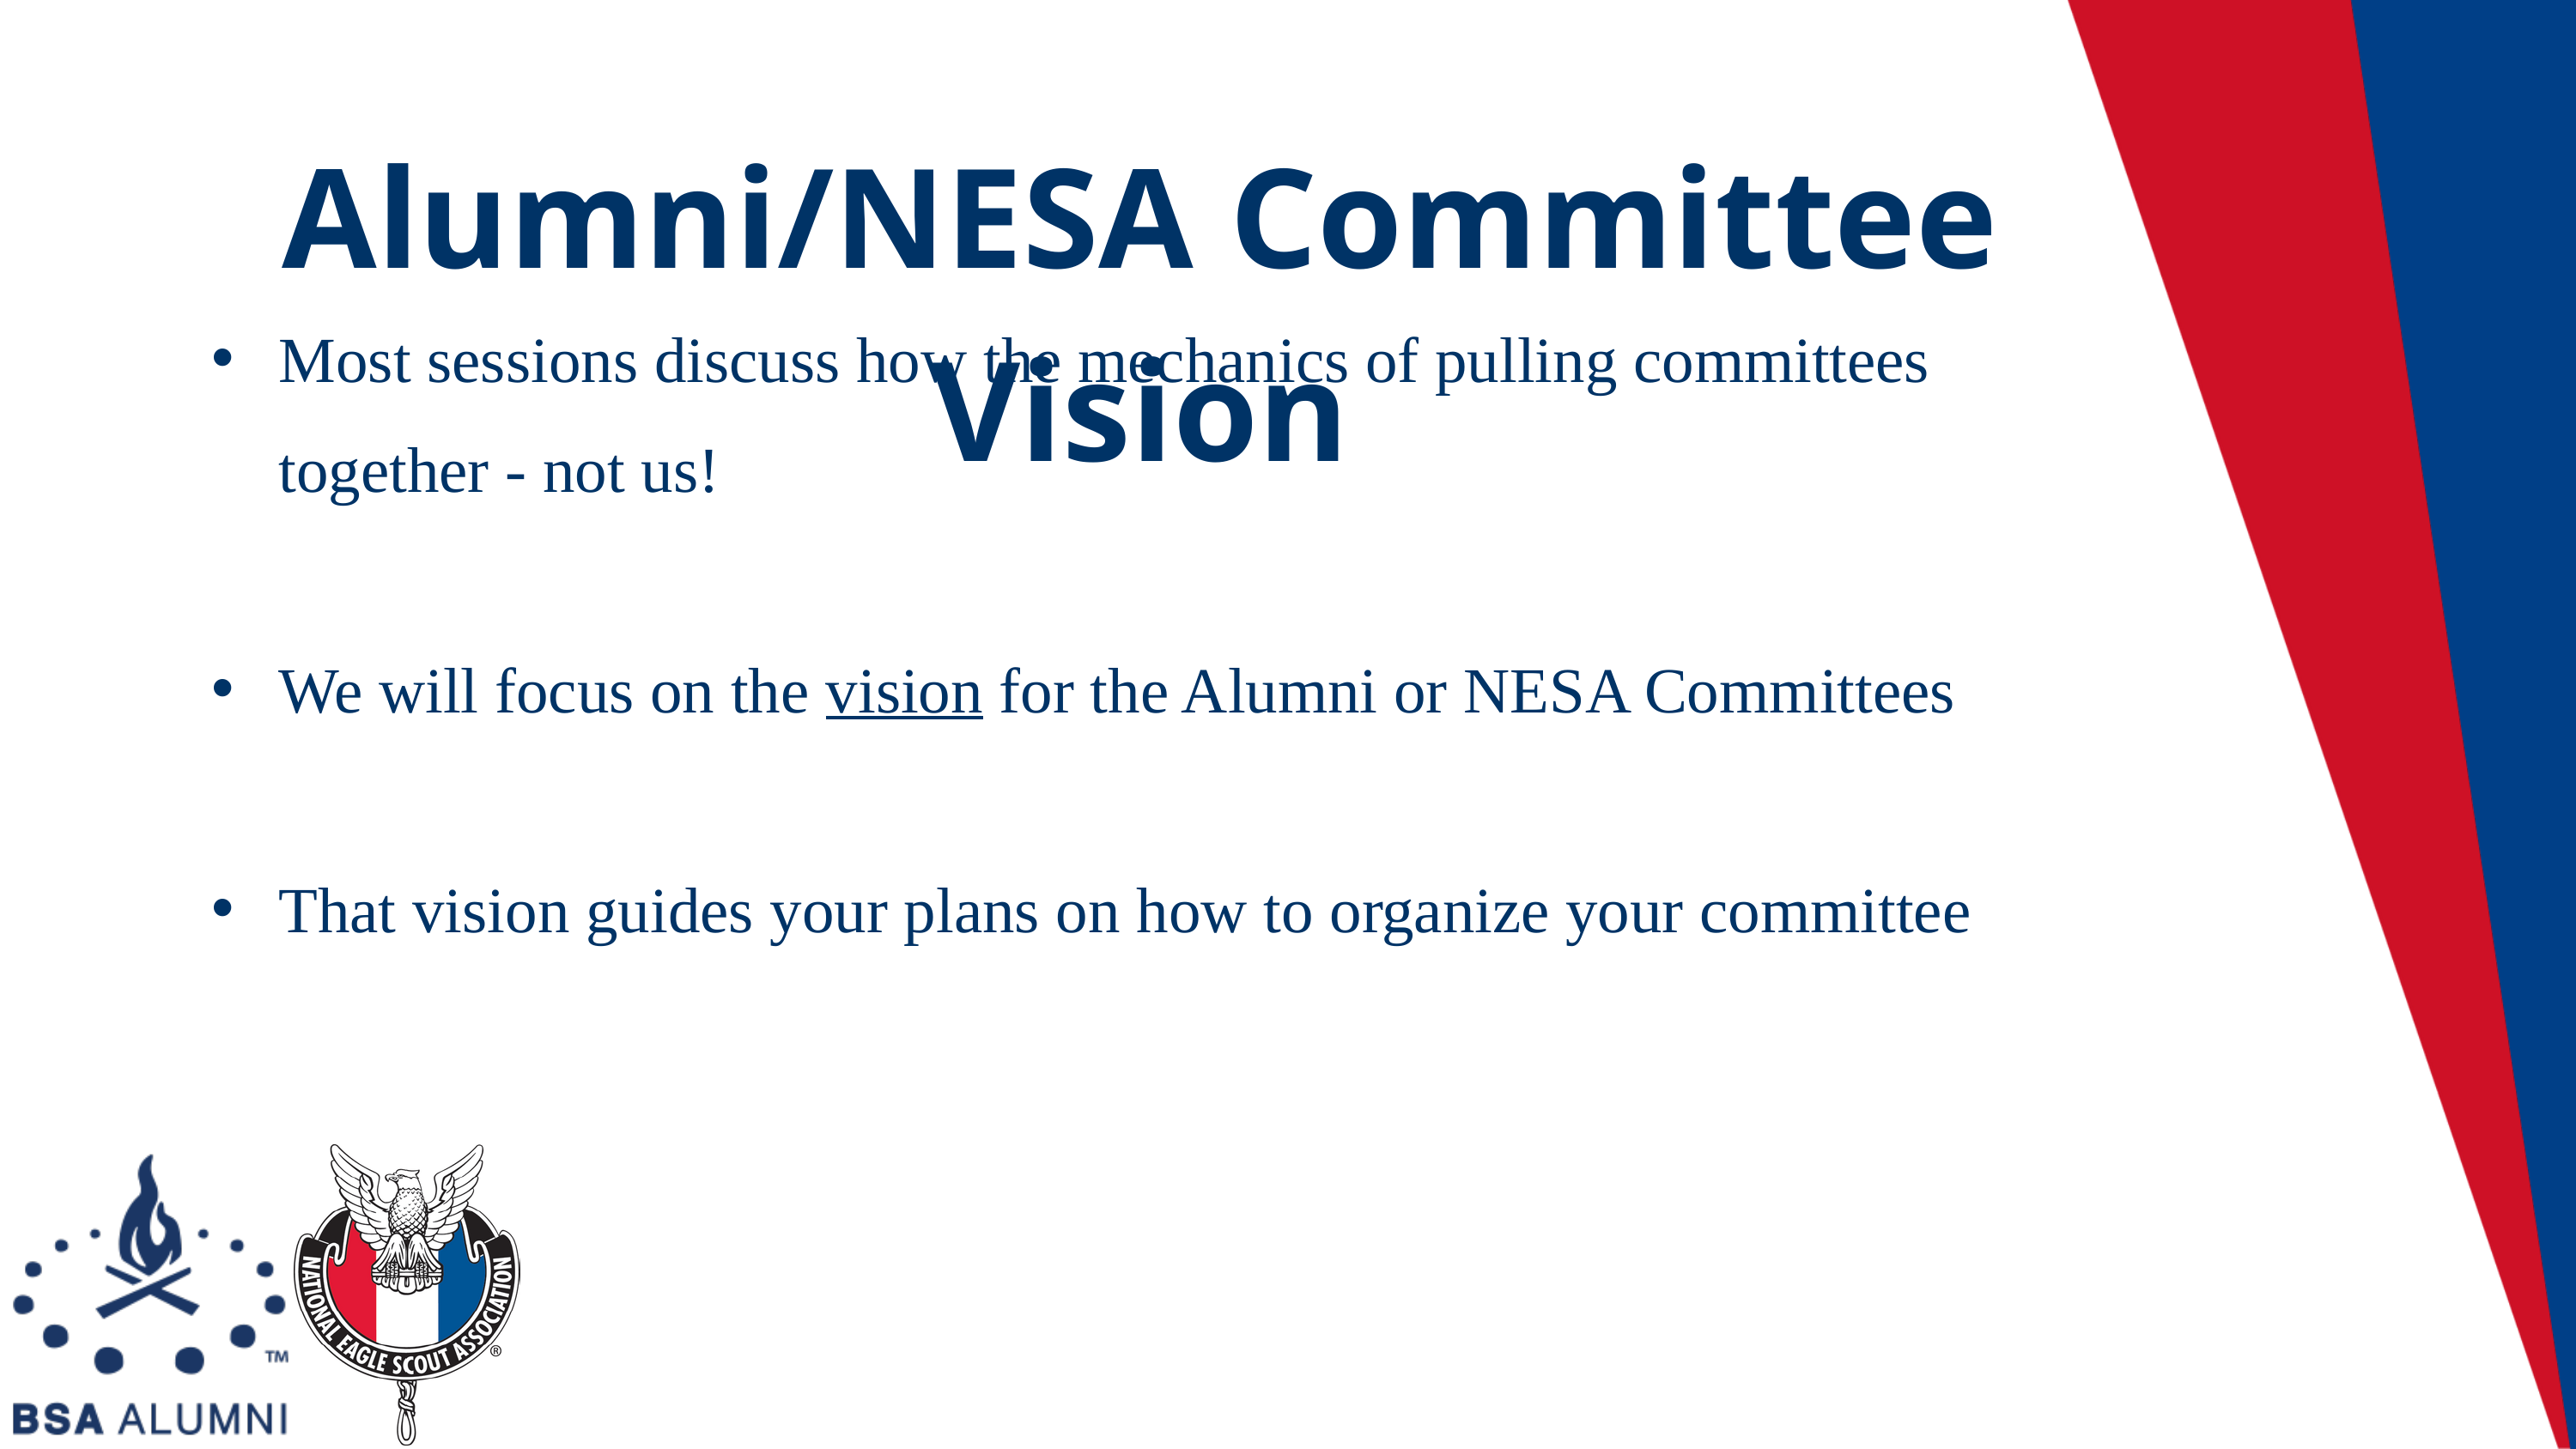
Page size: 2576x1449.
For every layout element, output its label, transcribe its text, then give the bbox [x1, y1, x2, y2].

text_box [2067, 0, 2576, 1449]
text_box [0, 1144, 521, 1446]
text_box Most sessions discuss how the mechanics of pulling committees together - not us! We will focus on the vision for the Alumni or NESA Committees That vision guides your plans on how to organize your committee [144, 284, 2063, 946]
text_box Alumni/NESA Committee Vision [144, 103, 2063, 284]
